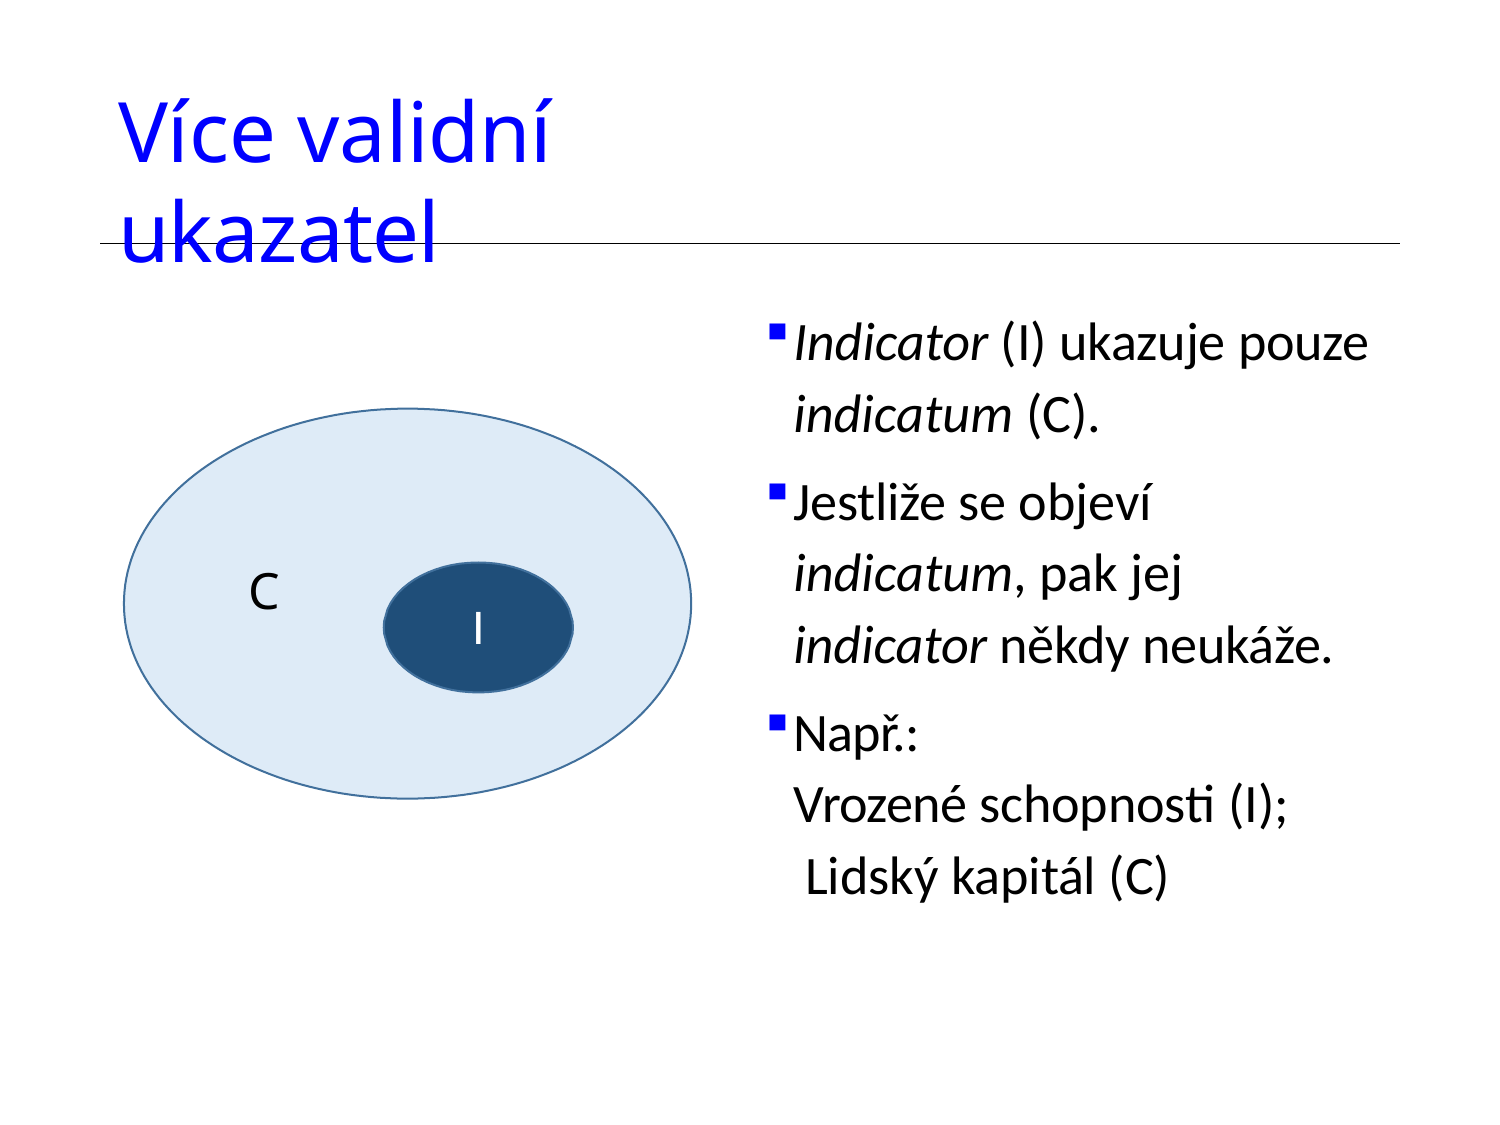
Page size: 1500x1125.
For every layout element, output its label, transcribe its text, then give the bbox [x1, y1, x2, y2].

title Více validní ukazatel [116, 77, 789, 280]
text_box [123, 408, 692, 799]
text_box C [245, 557, 281, 620]
list Indicator (I) ukazuje pouze indicatum (C). Jestliže se objeví indicatum, pak jej indicator někdy neukáže. Např.: Vrozené schopnosti (I); Lidský kapitál (C) [124, 298, 1376, 945]
text_box [383, 562, 573, 693]
text_box I [470, 592, 487, 655]
